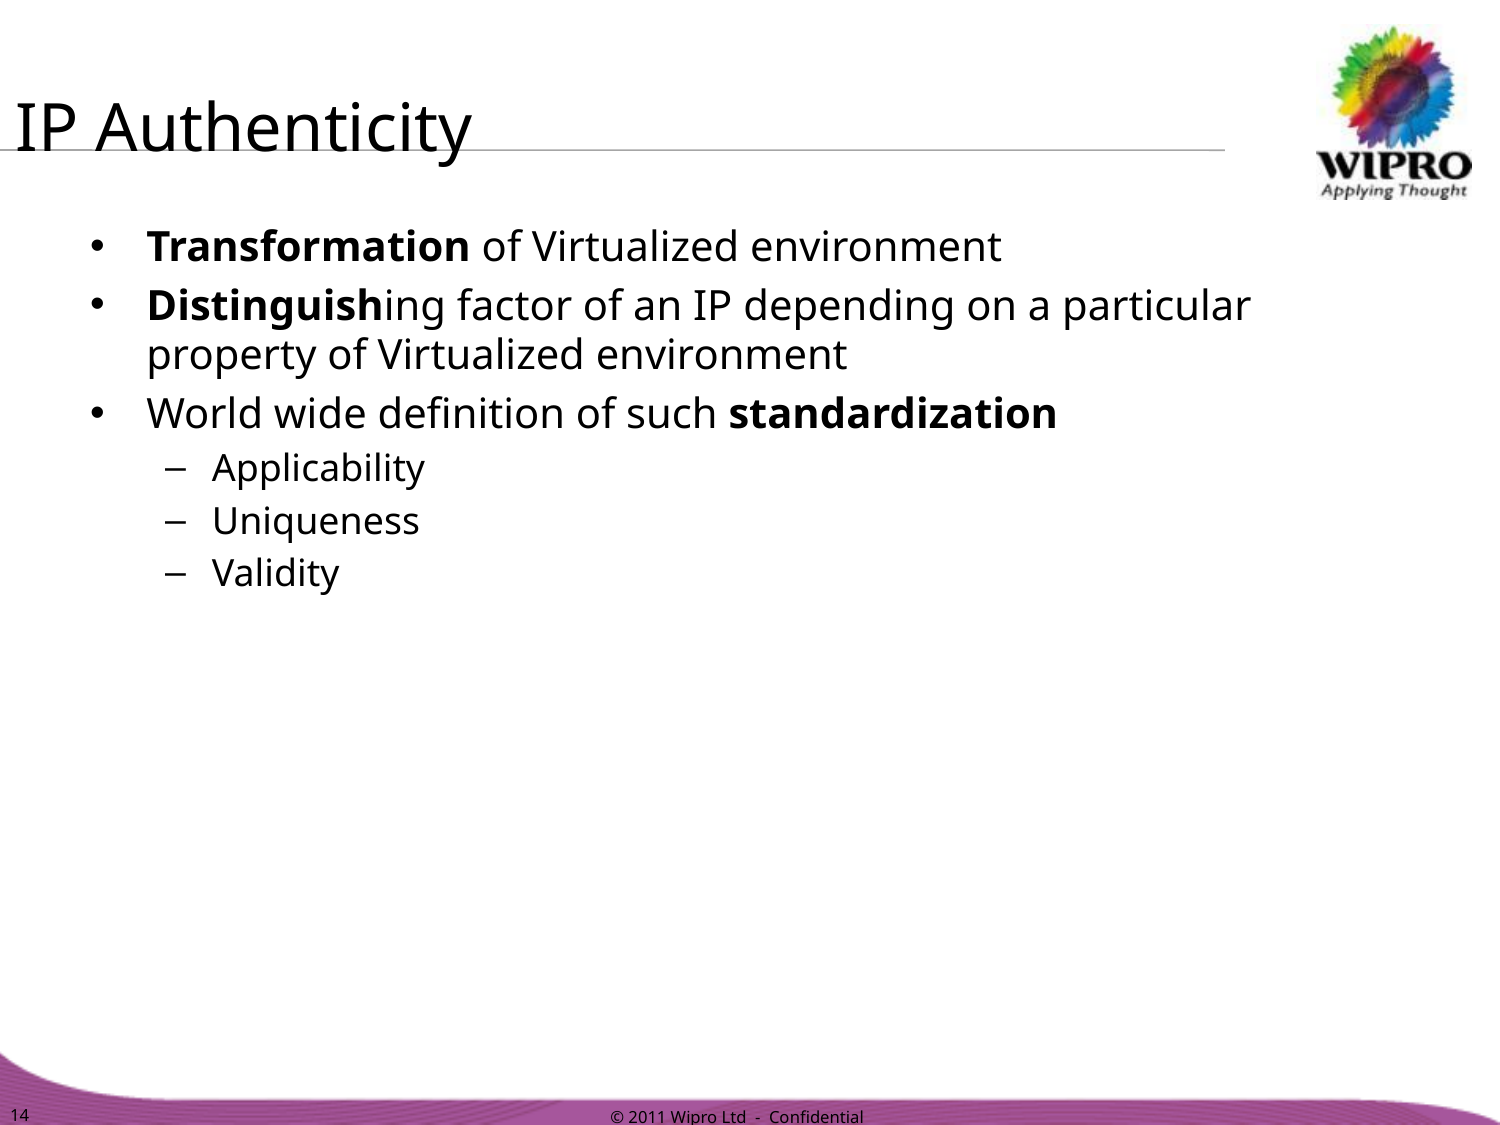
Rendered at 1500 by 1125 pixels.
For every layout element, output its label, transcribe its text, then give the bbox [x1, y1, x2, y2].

list Transformation of Virtualized environment Distinguishing factor of an IP depending on a particular property of Virtualized environment World wide definition of such standardization Applicability Uniqueness Validity [74, 212, 1426, 1038]
title IP Authenticity [0, 49, 1242, 200]
picture [0, 1037, 1500, 1125]
picture [1316, 24, 1472, 200]
